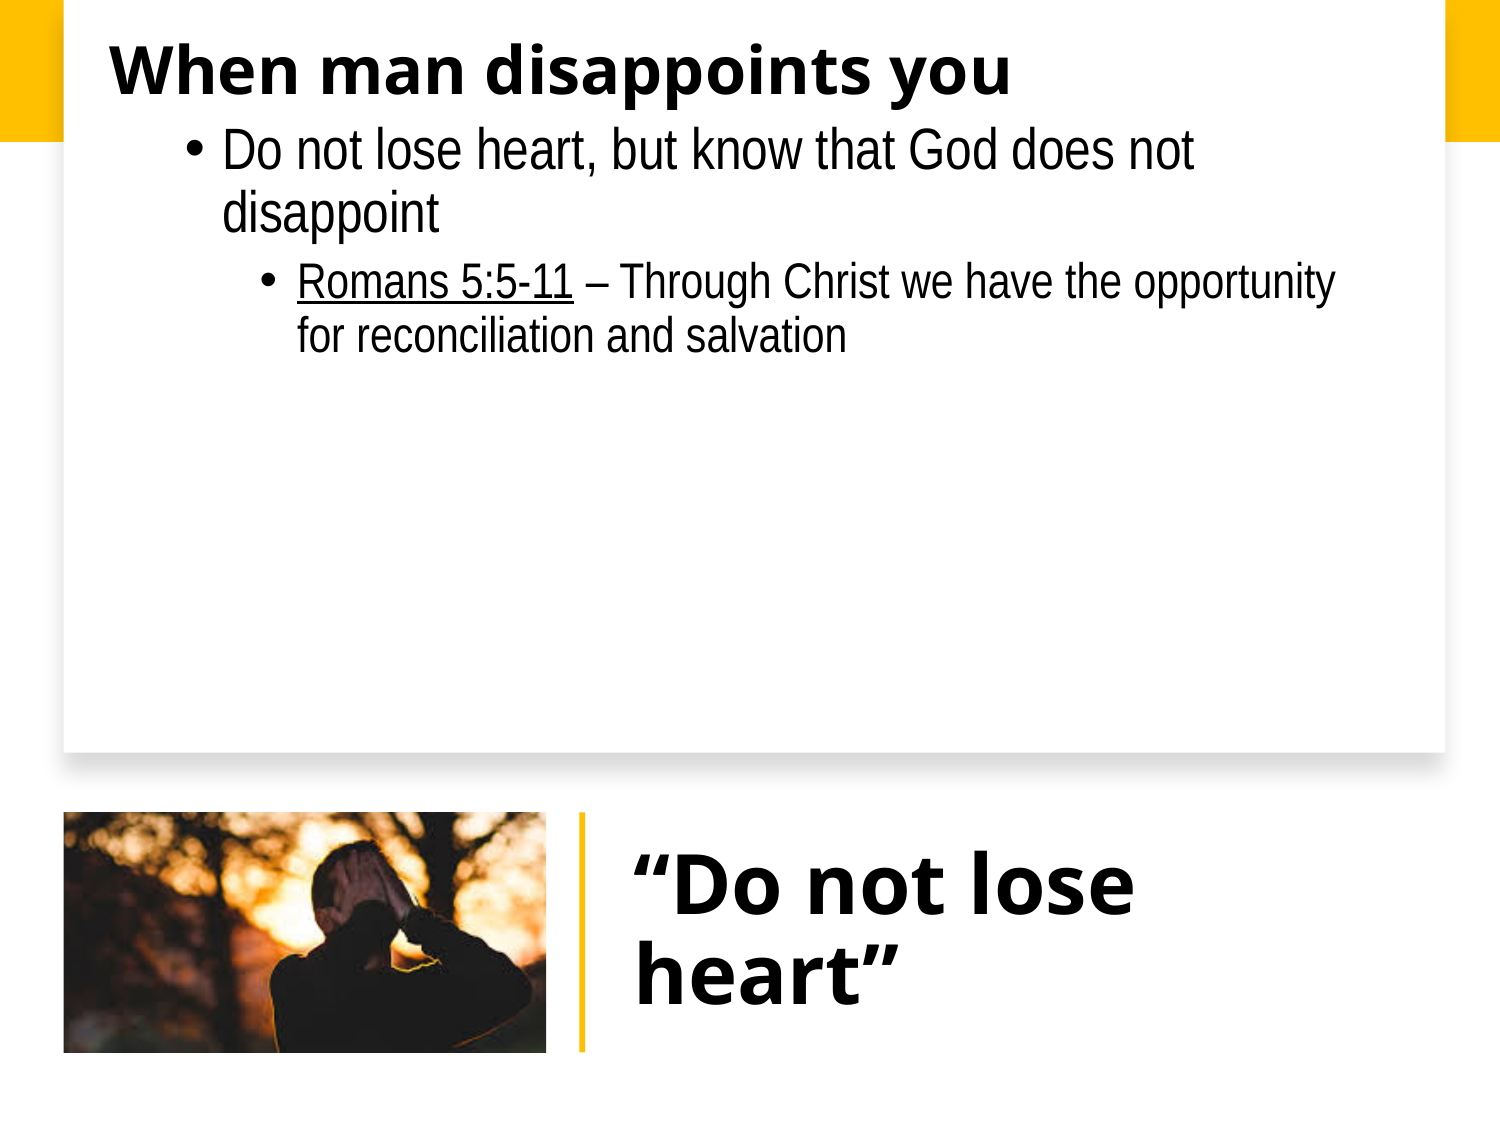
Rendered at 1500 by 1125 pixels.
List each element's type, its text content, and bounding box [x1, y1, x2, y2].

text_box [0, 143, 1500, 1125]
text_box [578, 811, 586, 1053]
picture [63, 812, 547, 1053]
text_box [1447, 0, 1500, 143]
text_box [0, 0, 63, 143]
text_box [63, 0, 1447, 754]
title “Do not lose heart” [618, 812, 1348, 1053]
list When man disappoints you Do not lose heart, but know that God does not disappoint Romans 5:5-11 – Through Christ we have the opportunity for reconciliation and salvation [94, 29, 1406, 724]
